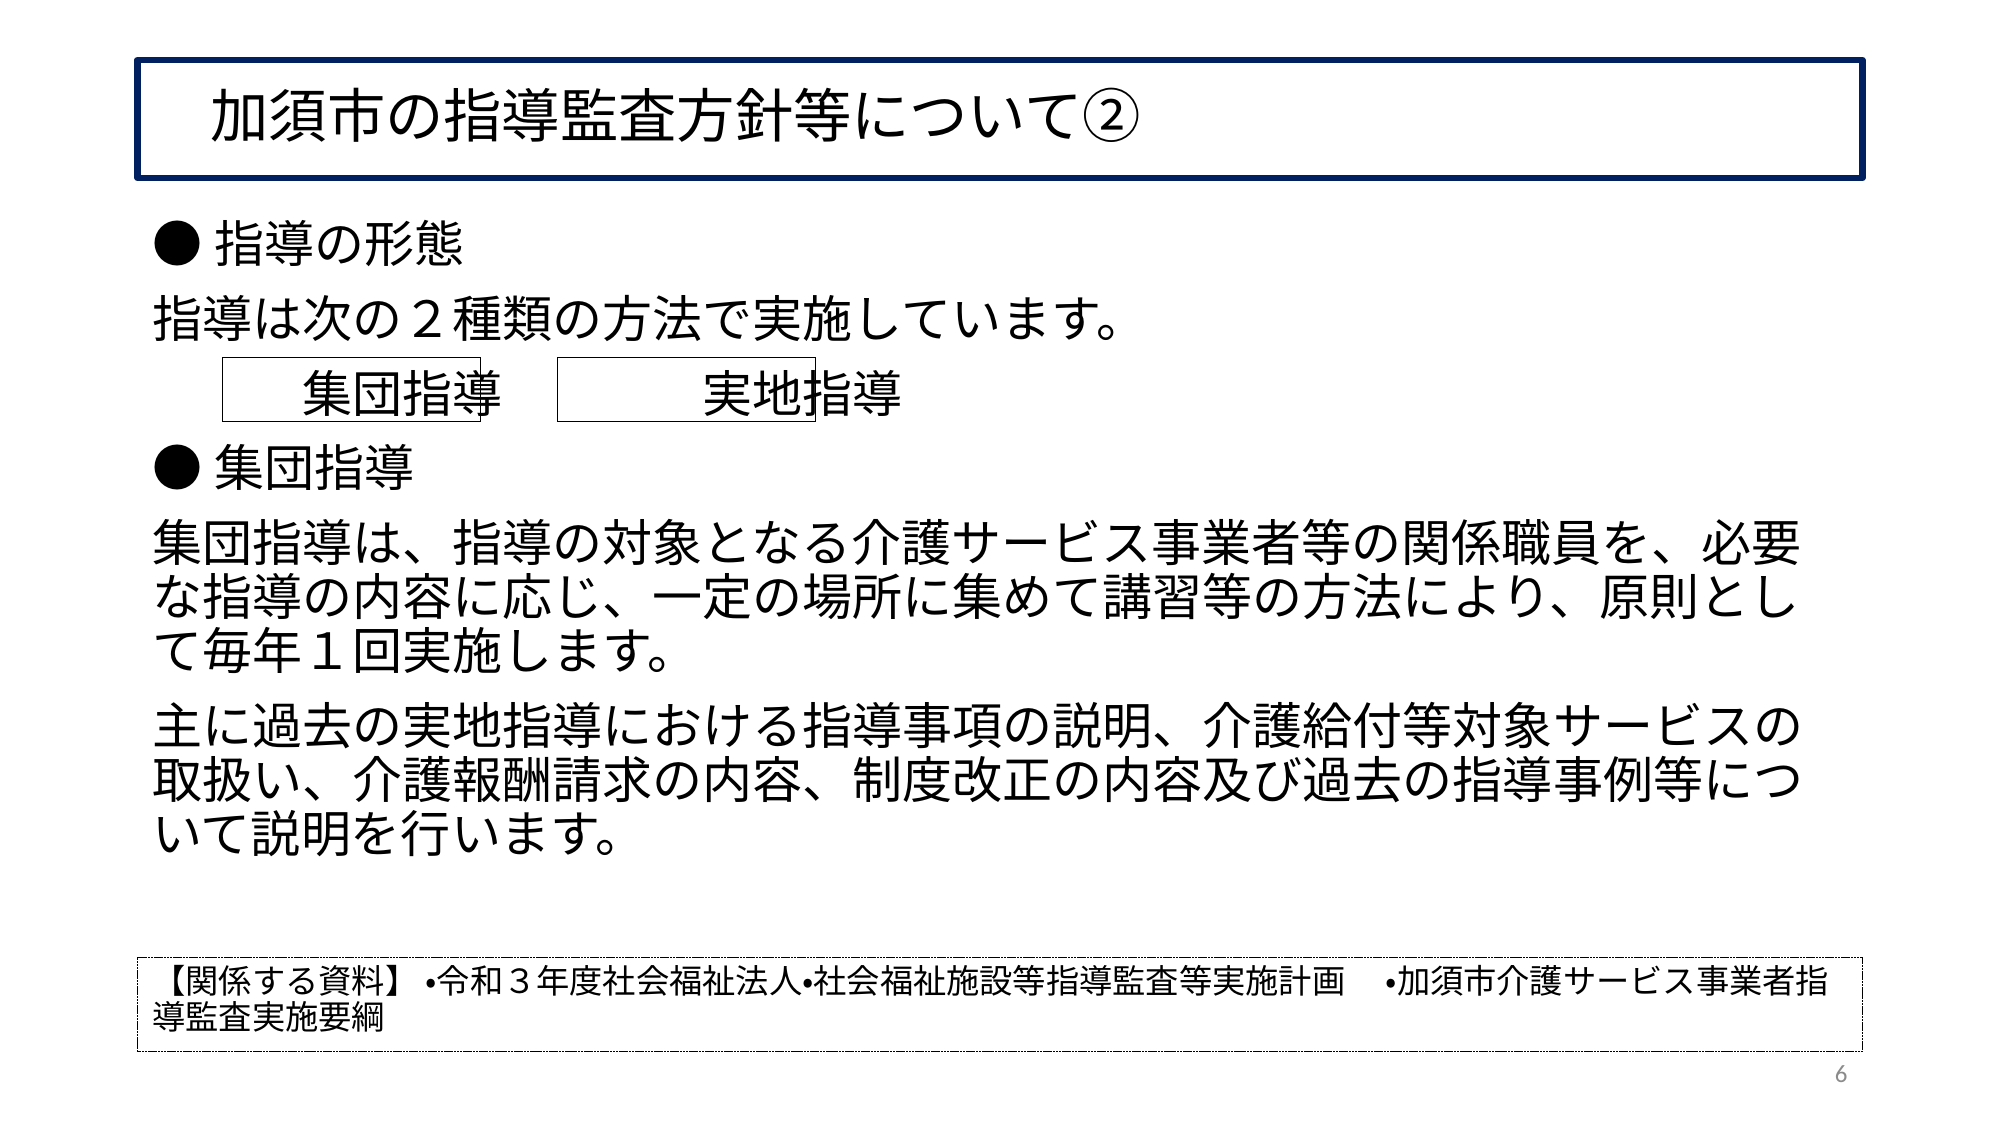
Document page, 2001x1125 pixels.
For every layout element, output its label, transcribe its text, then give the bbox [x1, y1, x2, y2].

text_box 【関係する資料】 ・令和３年度社会福祉法人・社会福祉施設等指導監査等実施計画 ・加須市介護サービス事業者指導監査実施要綱 [137, 957, 1863, 1052]
slide_number 6 [1412, 1052, 1863, 1103]
text_box [222, 357, 481, 422]
list ●指導の形態 指導は次の２種類の方法で実施しています。 集団指導 実地指導 ●集団指導 集団指導は、指導の対象となる介護サービス事業者等の関係職員を、必要な指導の内容に応じ、一定の場所に集めて講習等の方法により、原則として毎年１回実施します。 主に過去の実地指導における指導事項の説明、介護給付等対象サービスの取扱い、介護報酬請求の内容、制度改正の内容及び過去の指導事例等について説明を行います。 [137, 211, 1863, 957]
text_box [557, 357, 816, 422]
title 加須市の指導監査方針等について② [137, 59, 1863, 178]
